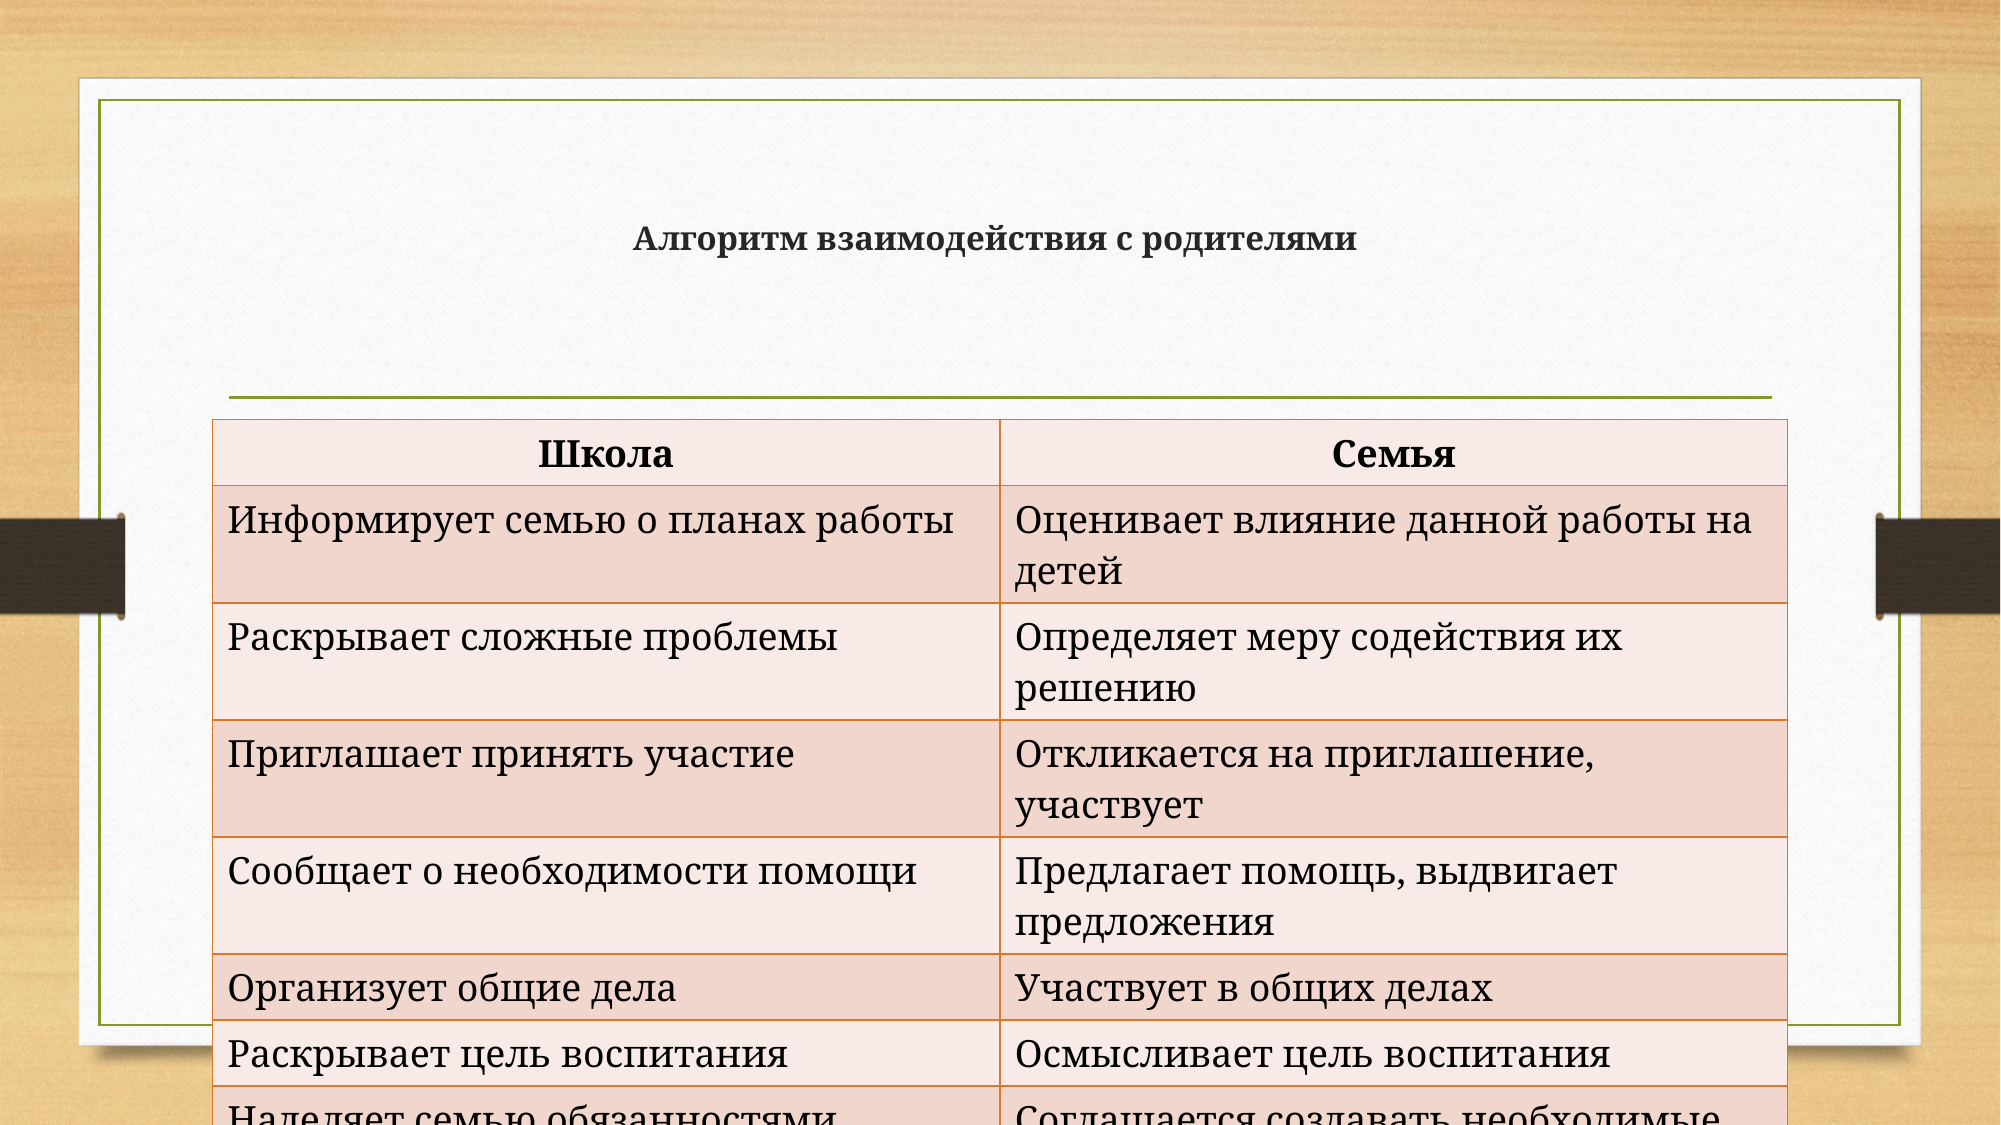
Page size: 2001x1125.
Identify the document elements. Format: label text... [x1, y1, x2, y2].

table_cell Откликается на приглашение, участвует [1001, 721, 1787, 836]
table_cell Приглашает принять участие [213, 721, 999, 836]
table_cell Определяет меру содействия их решению [1001, 604, 1787, 719]
title Алгоритм взаимодействия с родителями [212, 161, 1788, 313]
table_cell Наделяет семью обязанностями [213, 1087, 999, 1125]
table_cell Раскрывает сложные проблемы [213, 604, 999, 719]
table_cell Сообщает о необходимости помощи [213, 838, 999, 953]
table_cell Предлагает помощь, выдвигает предложения [1001, 838, 1787, 953]
table_cell Информирует семью о планах работы [213, 486, 999, 602]
table_cell Участвует в общих делах [1001, 955, 1787, 1019]
table_cell Соглашается создавать необходимые условия [1001, 1087, 1787, 1125]
table_header Школа [213, 420, 999, 485]
table_cell Оценивает влияние данной работы на детей [1001, 486, 1787, 602]
table_cell Осмысливает цель воспитания [1001, 1021, 1787, 1085]
picture [0, 0, 2001, 1125]
table_cell Раскрывает цель воспитания [213, 1021, 999, 1085]
table_cell Организует общие дела [213, 955, 999, 1019]
table_header Семья [1001, 420, 1787, 485]
